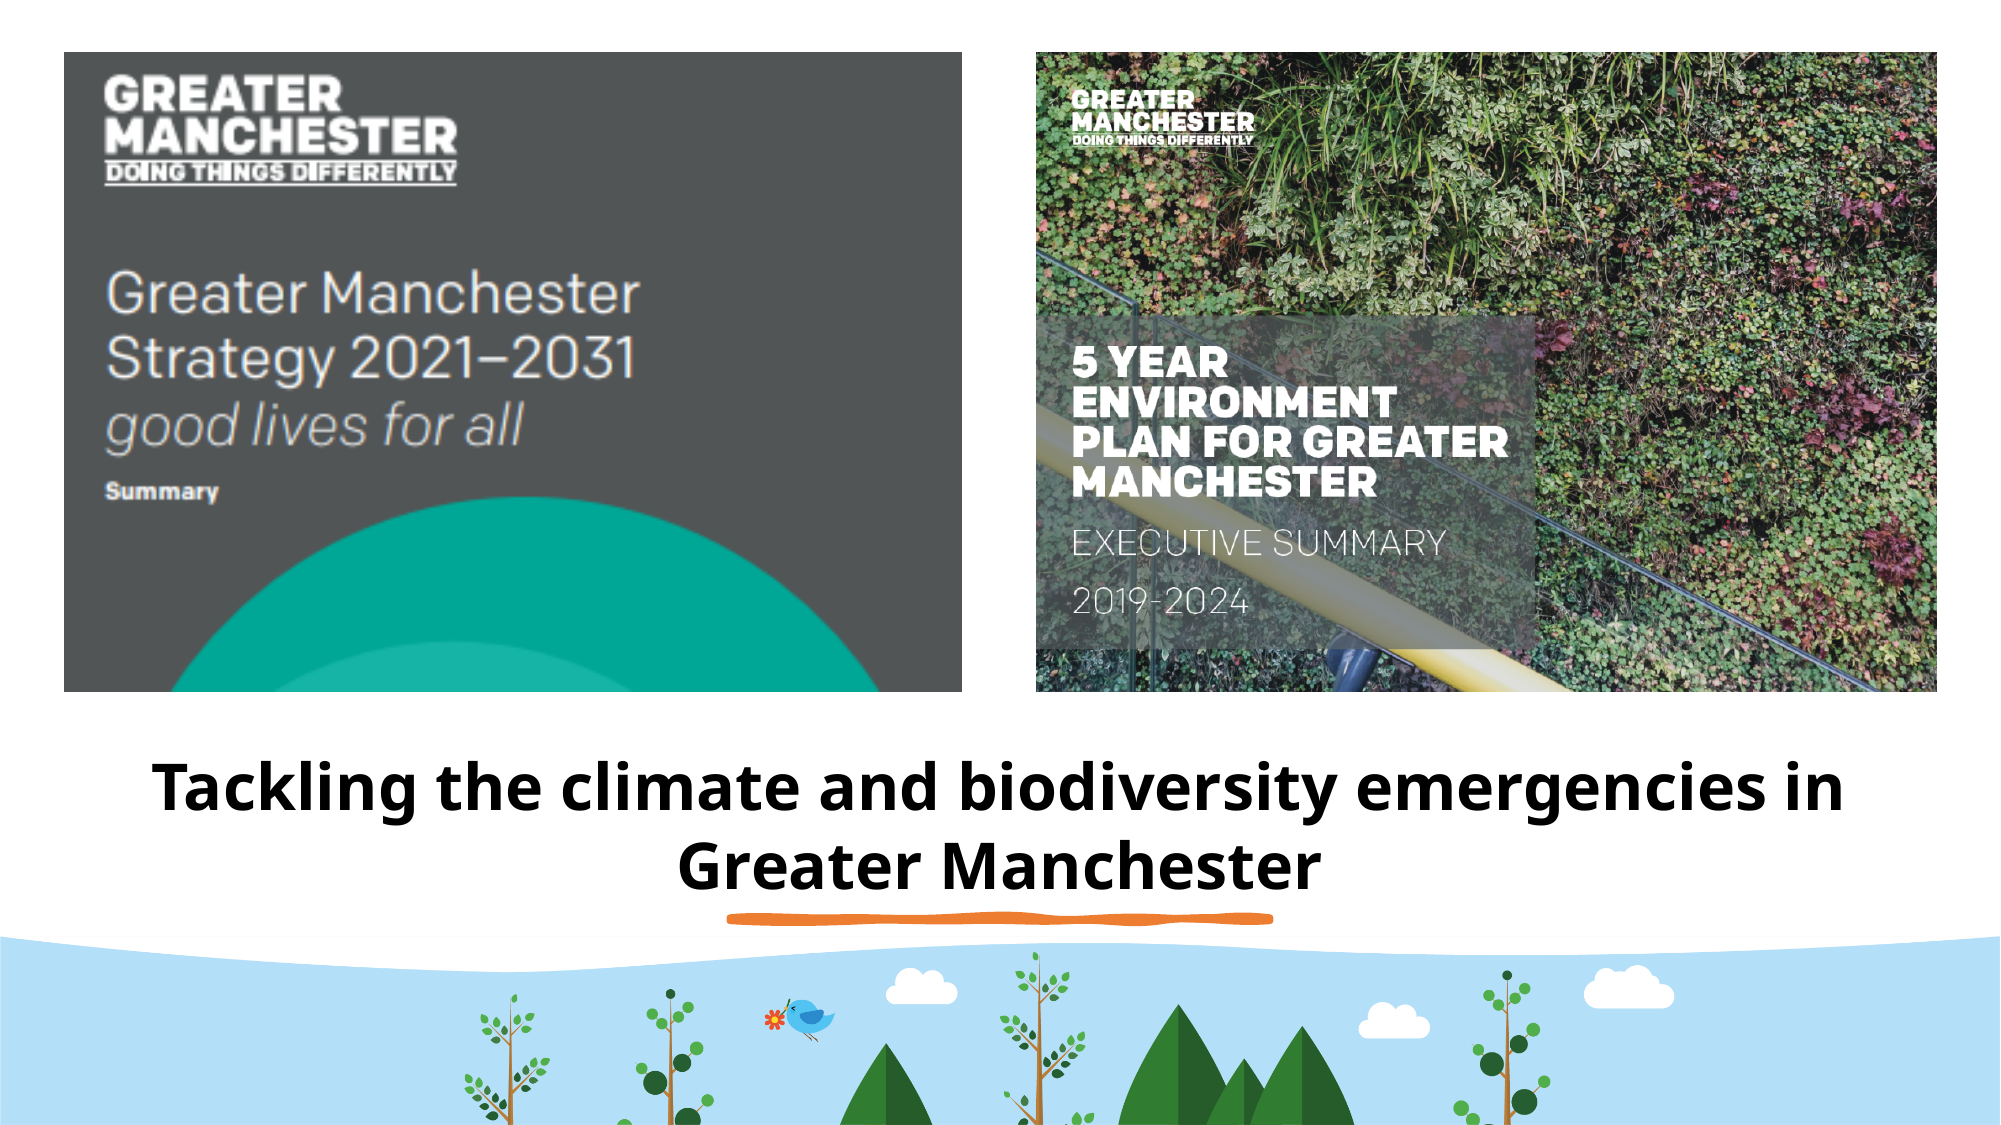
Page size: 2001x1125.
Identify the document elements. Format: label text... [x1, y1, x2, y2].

picture [1036, 52, 1937, 692]
picture [0, 936, 2000, 1125]
text_box [0, 0, 2000, 936]
text_box Tackling the climate and biodiversity emergencies in Greater Manchester [104, 738, 1895, 914]
picture [64, 52, 962, 692]
text_box [728, 914, 1271, 924]
